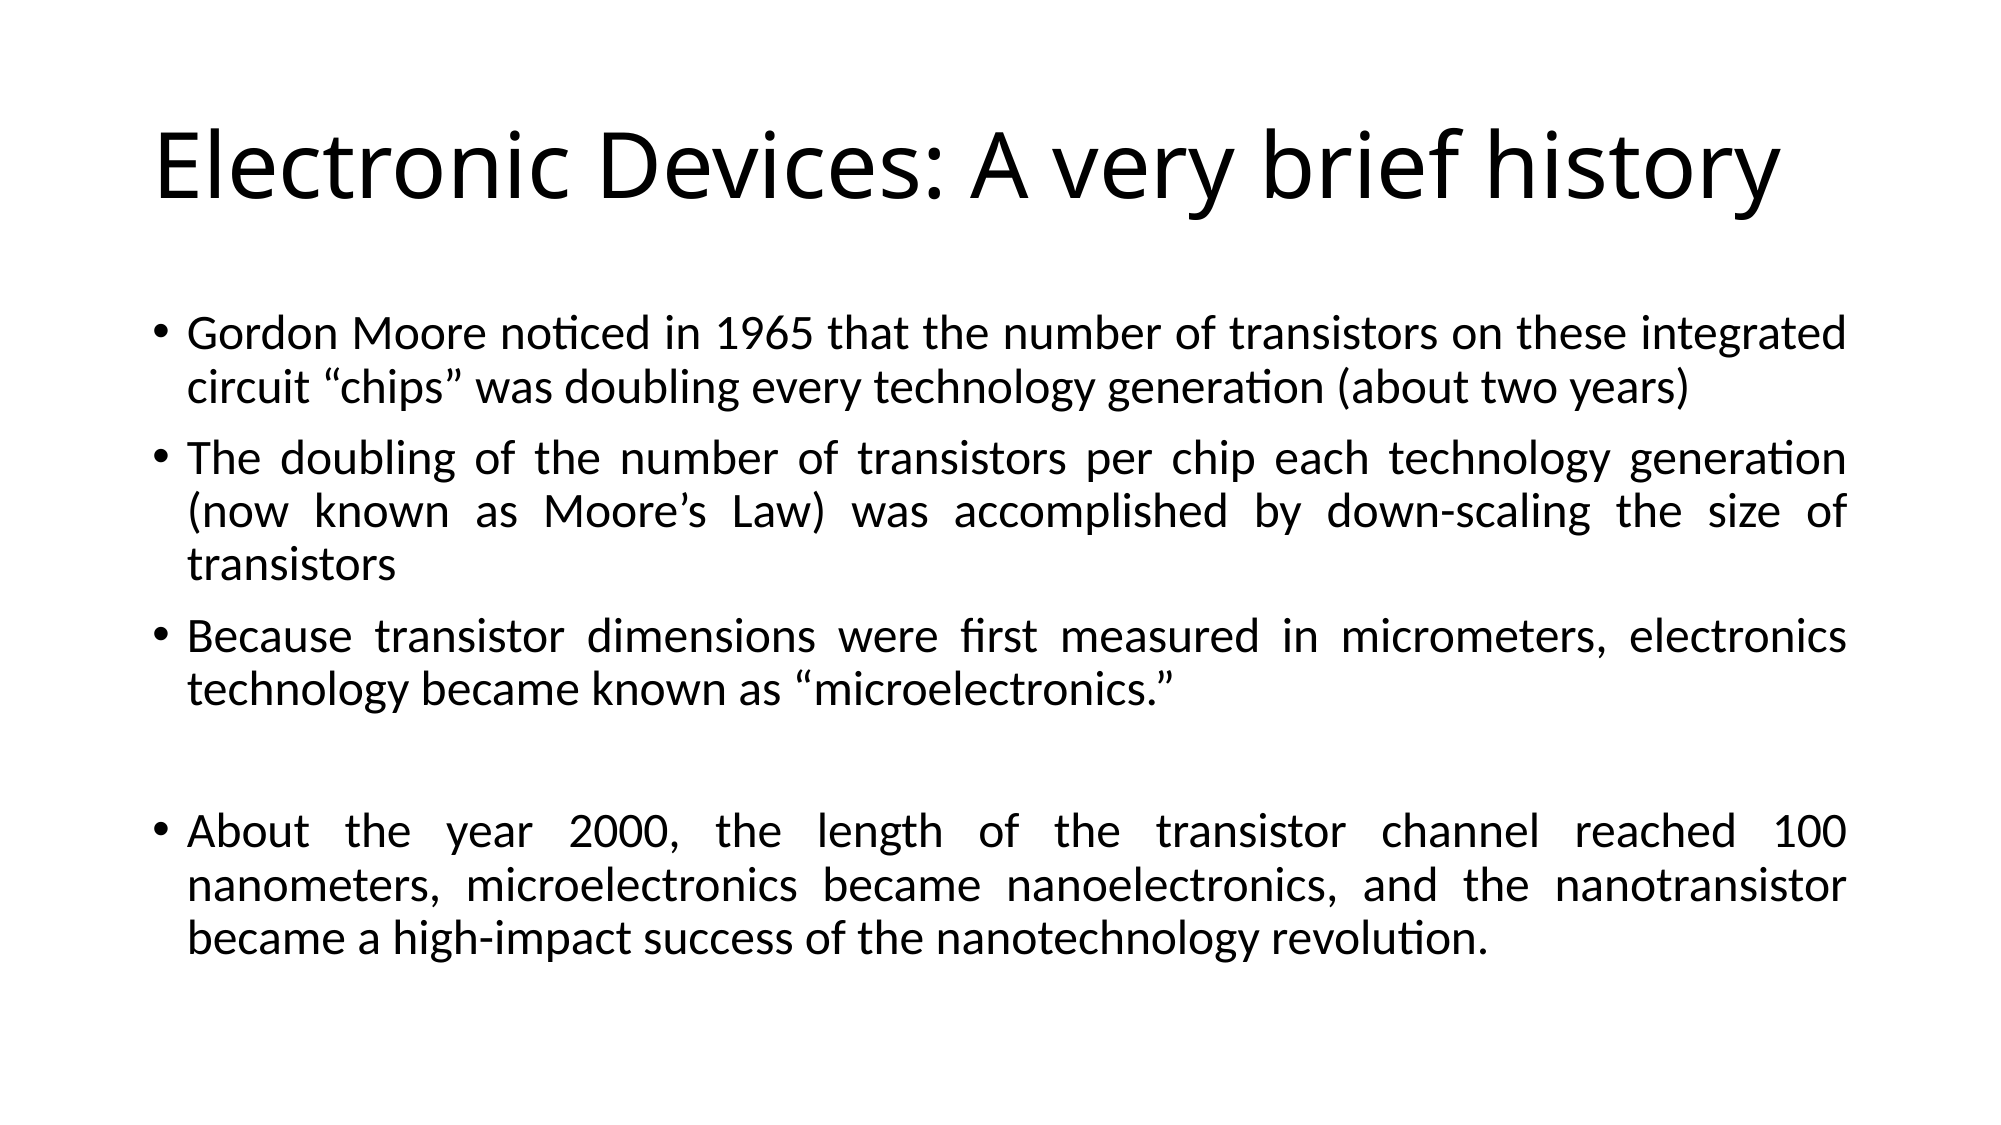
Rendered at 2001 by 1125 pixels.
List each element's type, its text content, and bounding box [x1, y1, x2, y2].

list Gordon Moore noticed in 1965 that the number of transistors on these integrated circuit “chips” was doubling every technology generation (about two years) The doubling of the number of transistors per chip each technology generation (now known as Moore’s Law) was accomplished by down-scaling the size of transistors Because transistor dimensions were ﬁrst measured in micrometers, electronics technology became known as “microelectronics.” About the year 2000, the length of the transistor channel reached 100 nanometers, microelectronics became nanoelectronics, and the nanotransistor became a high-impact success of the nanotechnology revolution. [137, 299, 1863, 1014]
title Electronic Devices: A very brief history [137, 59, 1863, 278]
